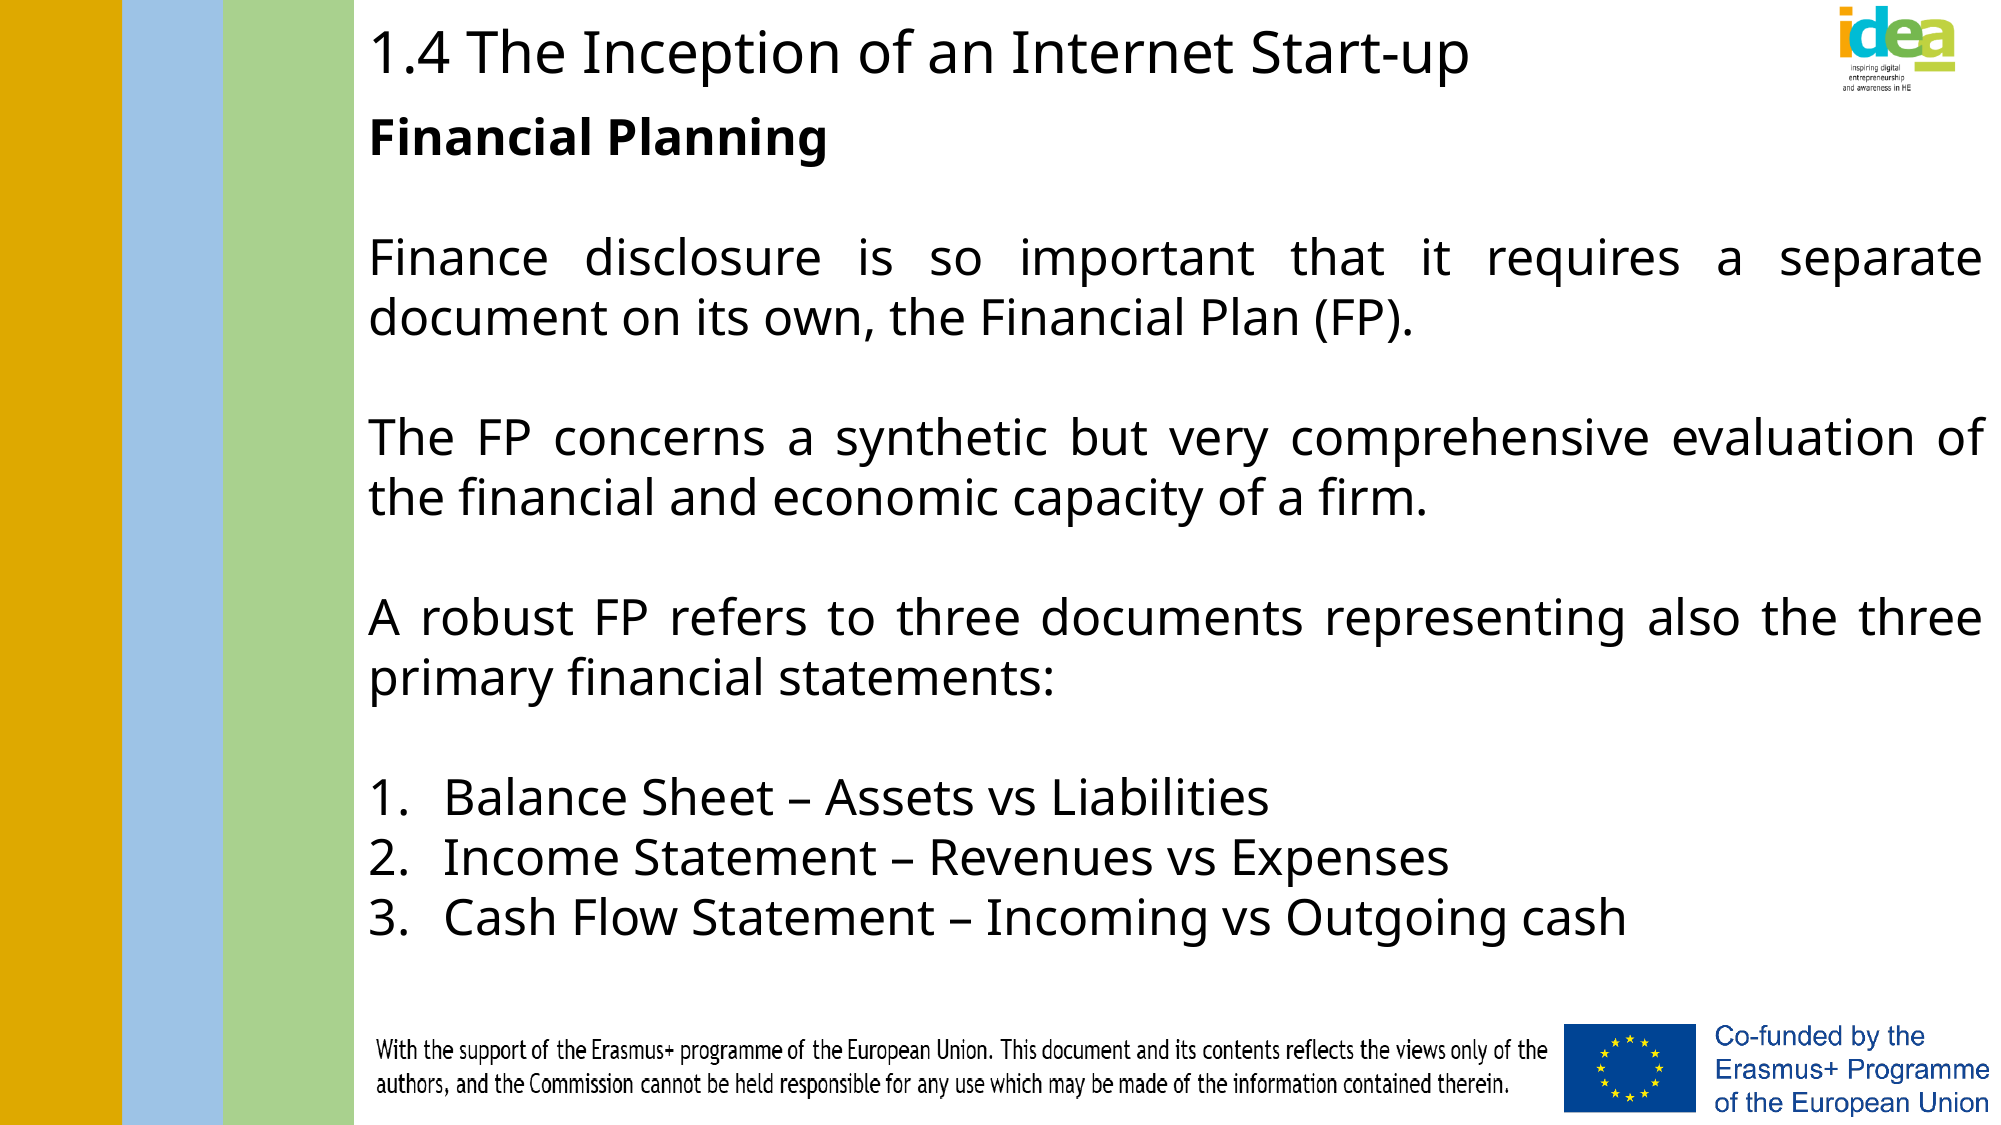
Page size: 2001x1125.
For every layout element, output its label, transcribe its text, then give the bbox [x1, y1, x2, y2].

text_box Financial Planning Finance disclosure is so important that it requires a separate document on its own, the Financial Plan (FP). The FP concerns a synthetic but very comprehensive evaluation of the financial and economic capacity of a firm. A robust FP refers to three documents representing also the three primary financial statements: Balance Sheet – Assets vs Liabilities Income Statement – Revenues vs Expenses Cash Flow Statement – Incoming vs Outgoing cash [354, 97, 2000, 953]
picture [363, 1024, 1989, 1118]
text_box [0, 0, 123, 1125]
text_box [222, 0, 355, 1125]
picture [1828, 0, 1964, 98]
text_box 1.4 The Inception of an Internet Start-up [354, 7, 1590, 93]
text_box [123, 0, 222, 1125]
